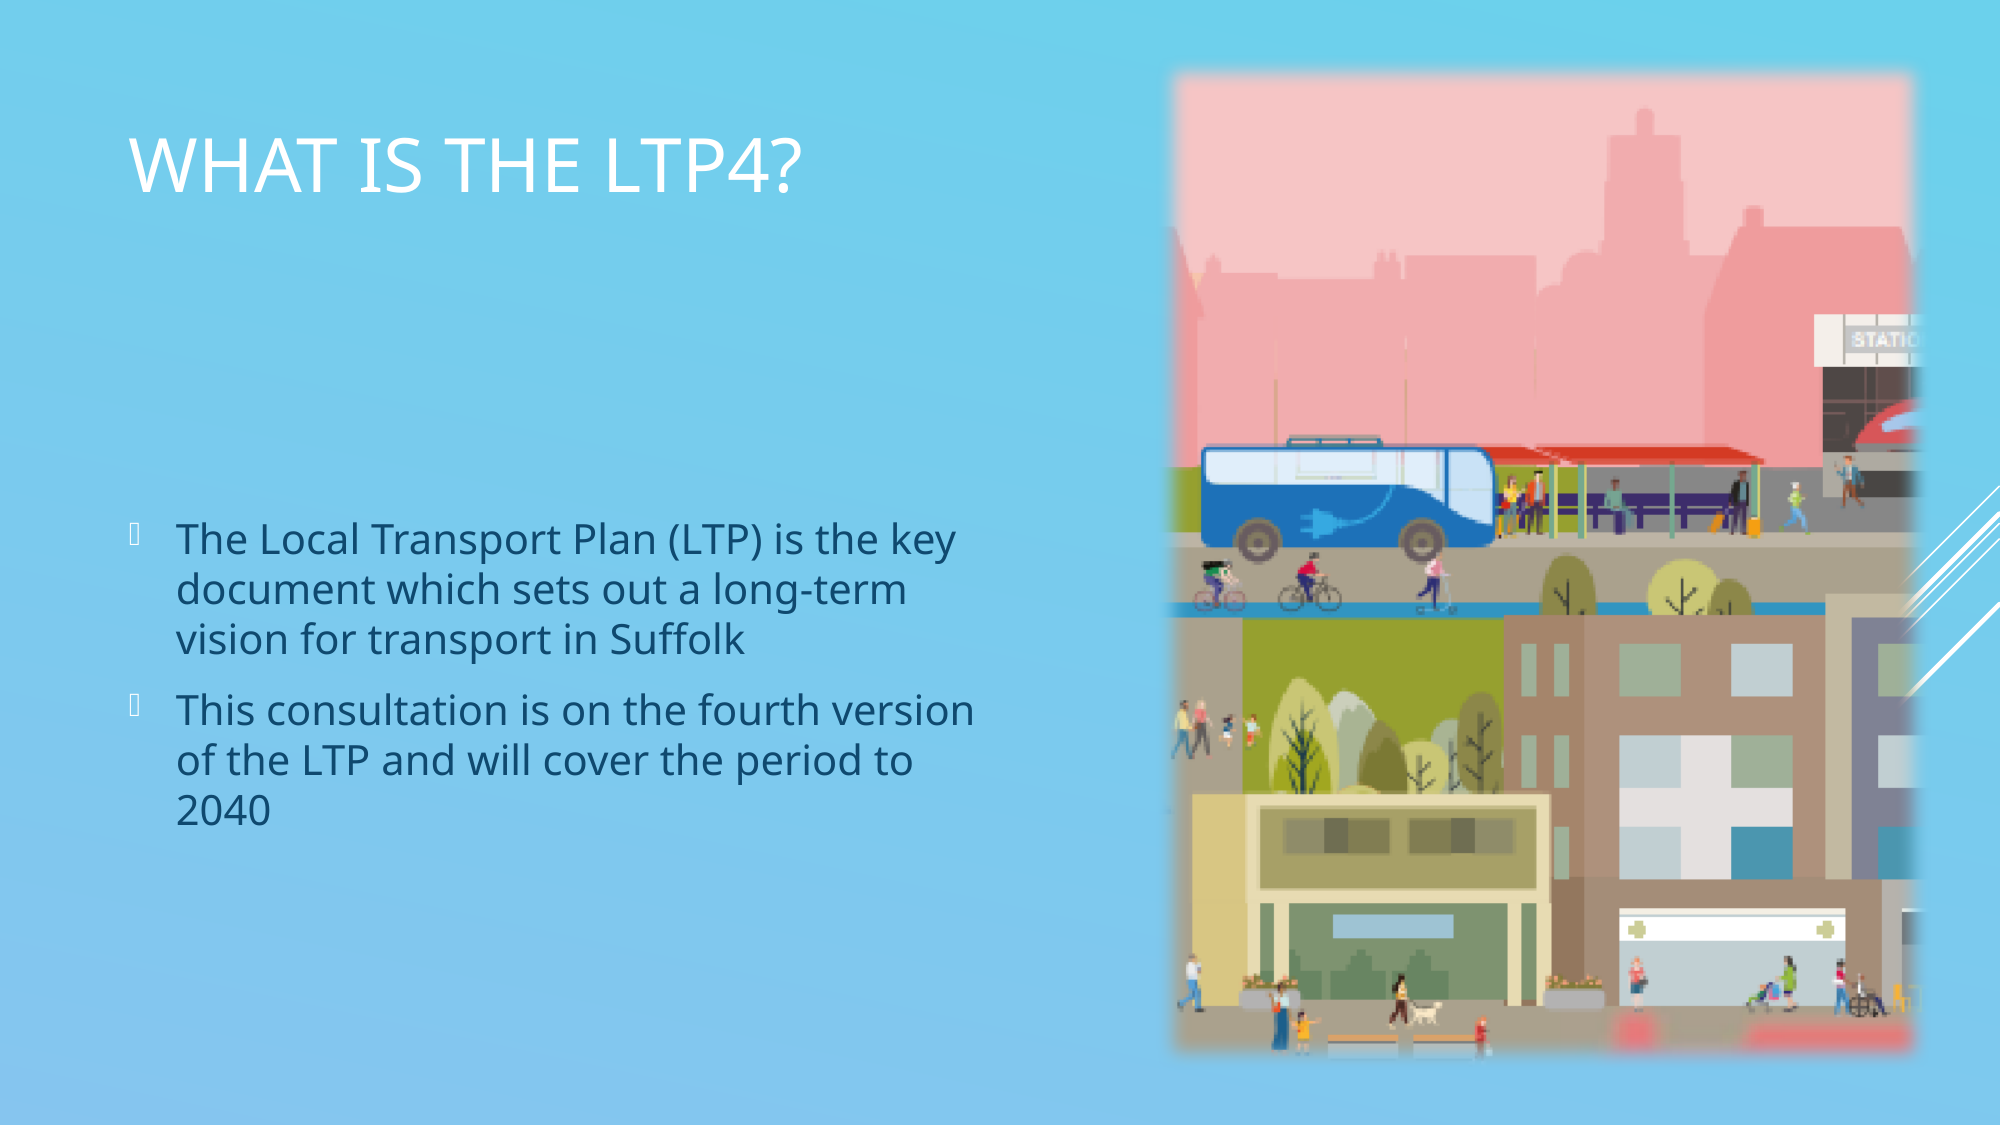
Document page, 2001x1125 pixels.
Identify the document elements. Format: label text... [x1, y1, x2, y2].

title What is the LTP4? [114, 39, 1087, 287]
list The Local Transport Plan (LTP) is the key document which sets out a long-term vision for transport in Suffolk This consultation is on the fourth version of the LTP and will cover the period to 2040 [114, 376, 1020, 970]
picture [1156, 54, 1931, 1070]
